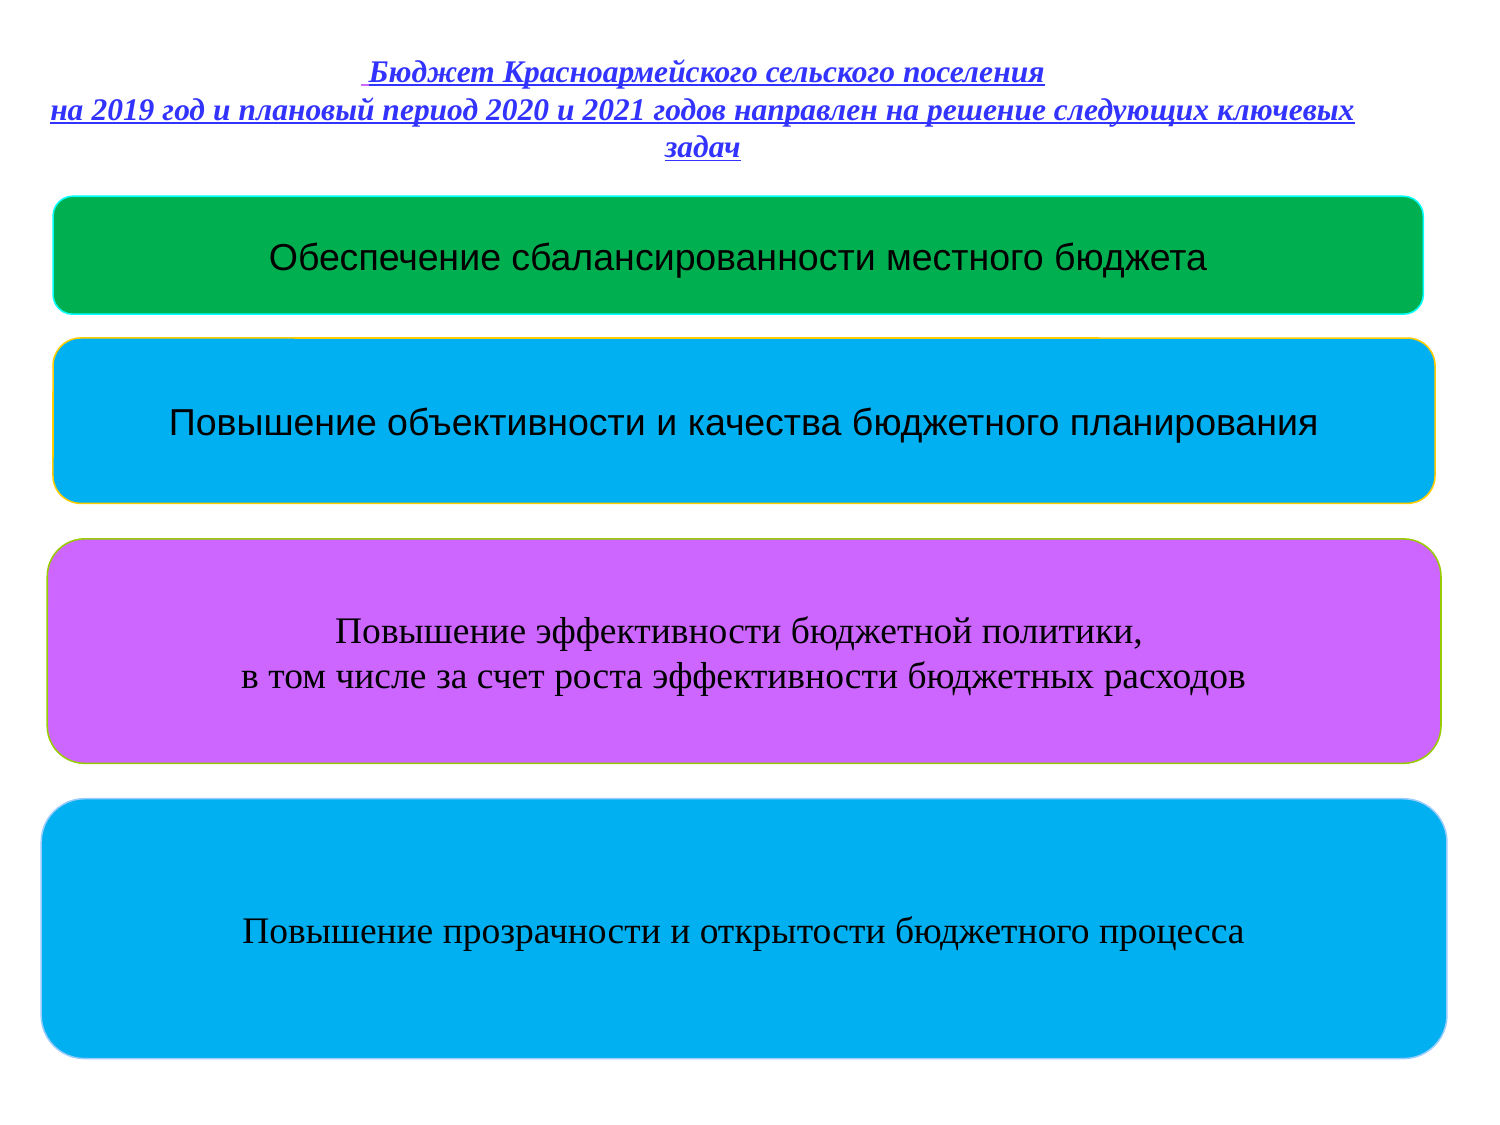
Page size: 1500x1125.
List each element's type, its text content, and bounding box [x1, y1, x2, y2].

text_box Повышение прозрачности и открытости бюджетного процесса [41, 798, 1447, 1059]
title Бюджет Красноармейского сельского поселения на 2019 год и плановый период 2020 и 2021 годов направлен на решение следующих ключевых задач [0, 42, 1406, 173]
text_box Повышение объективности и качества бюджетного планирования [52, 337, 1436, 504]
text_box Повышение эффективности бюджетной политики, в том числе за счет роста эффективности бюджетных расходов [47, 538, 1442, 764]
text_box Обеспечение сбалансированности местного бюджета [53, 196, 1424, 315]
